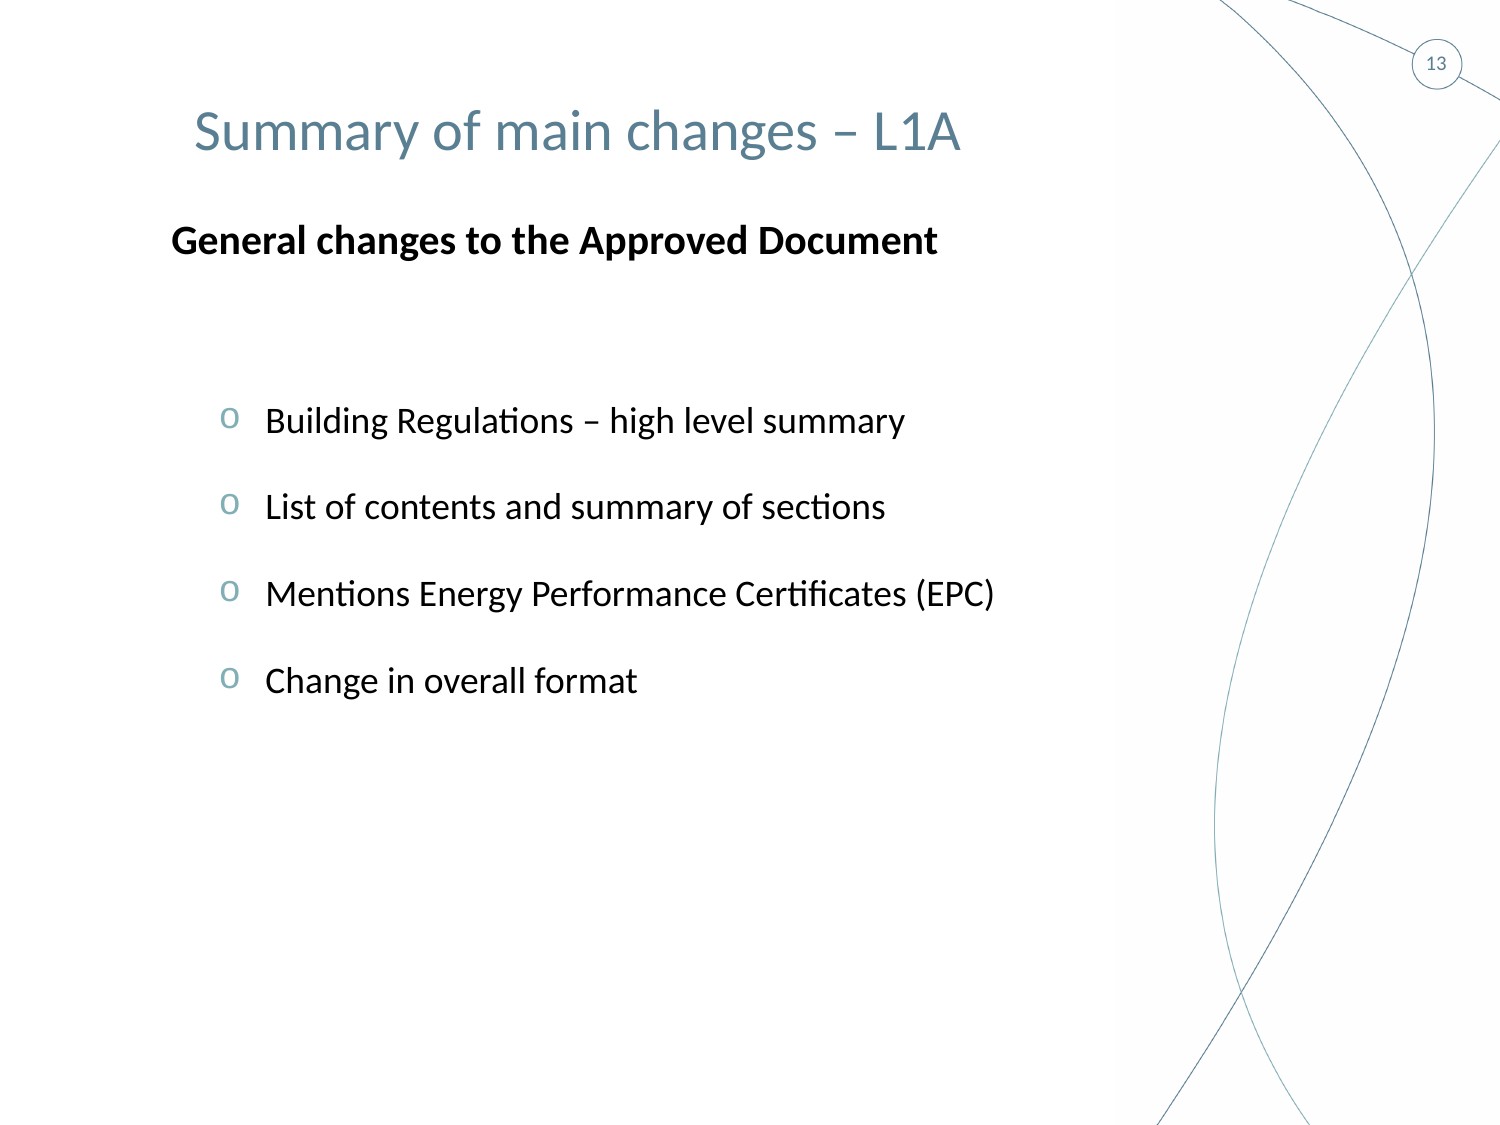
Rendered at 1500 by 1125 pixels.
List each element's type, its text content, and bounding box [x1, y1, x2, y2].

picture [1115, 0, 1500, 1125]
list General changes to the Approved Document Building Regulations – high level summary List of contents and summary of sections Mentions Energy Performance Certificates (EPC) Change in overall format [159, 212, 1246, 1036]
title Summary of main changes – L1A [135, 44, 1222, 163]
